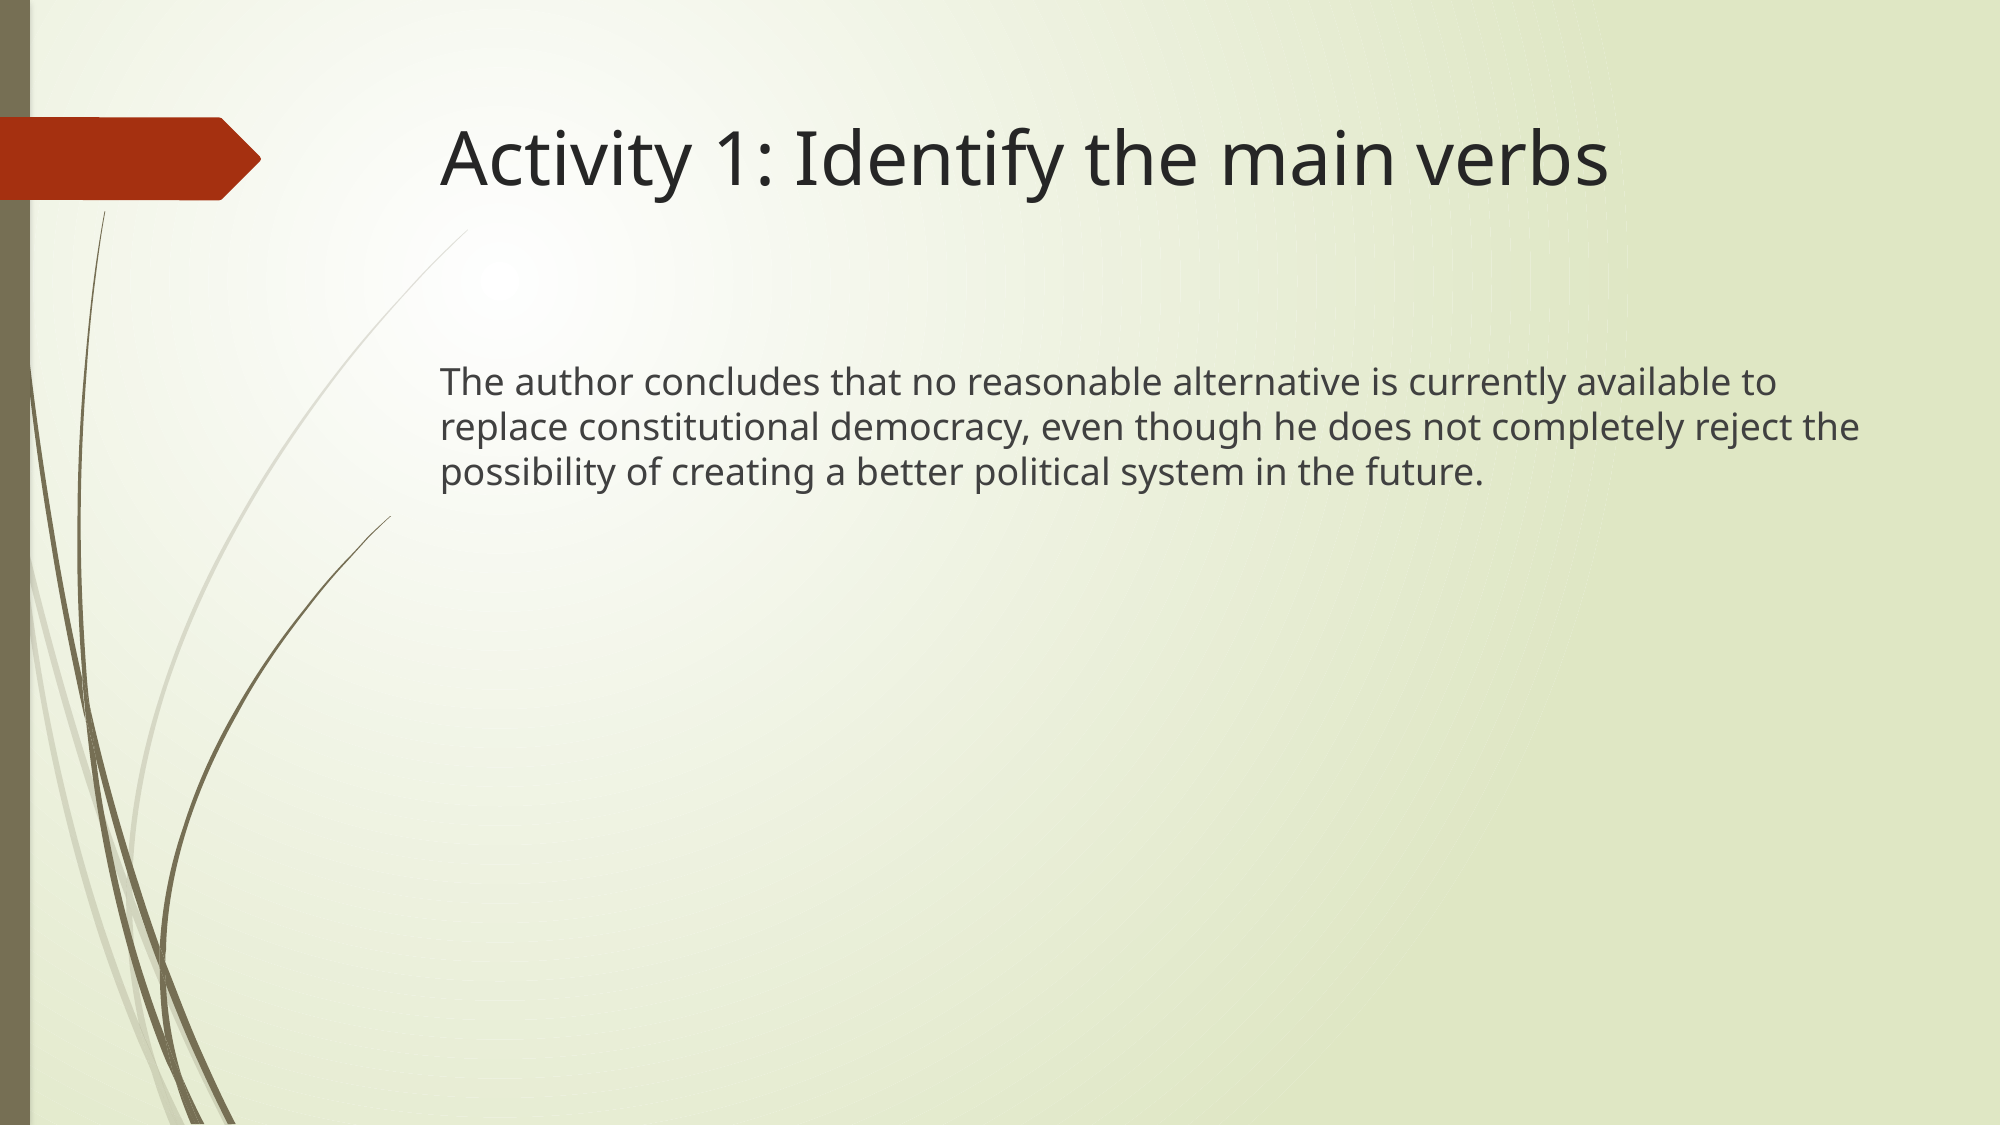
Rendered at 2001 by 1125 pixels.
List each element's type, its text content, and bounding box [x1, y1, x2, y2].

title Activity 1: Identify the main verbs [425, 102, 1888, 313]
list The author concludes that no reasonable alternative is currently available to replace constitutional democracy, even though he does not completely reject the possibility of creating a better political system in the future. [424, 350, 1888, 970]
